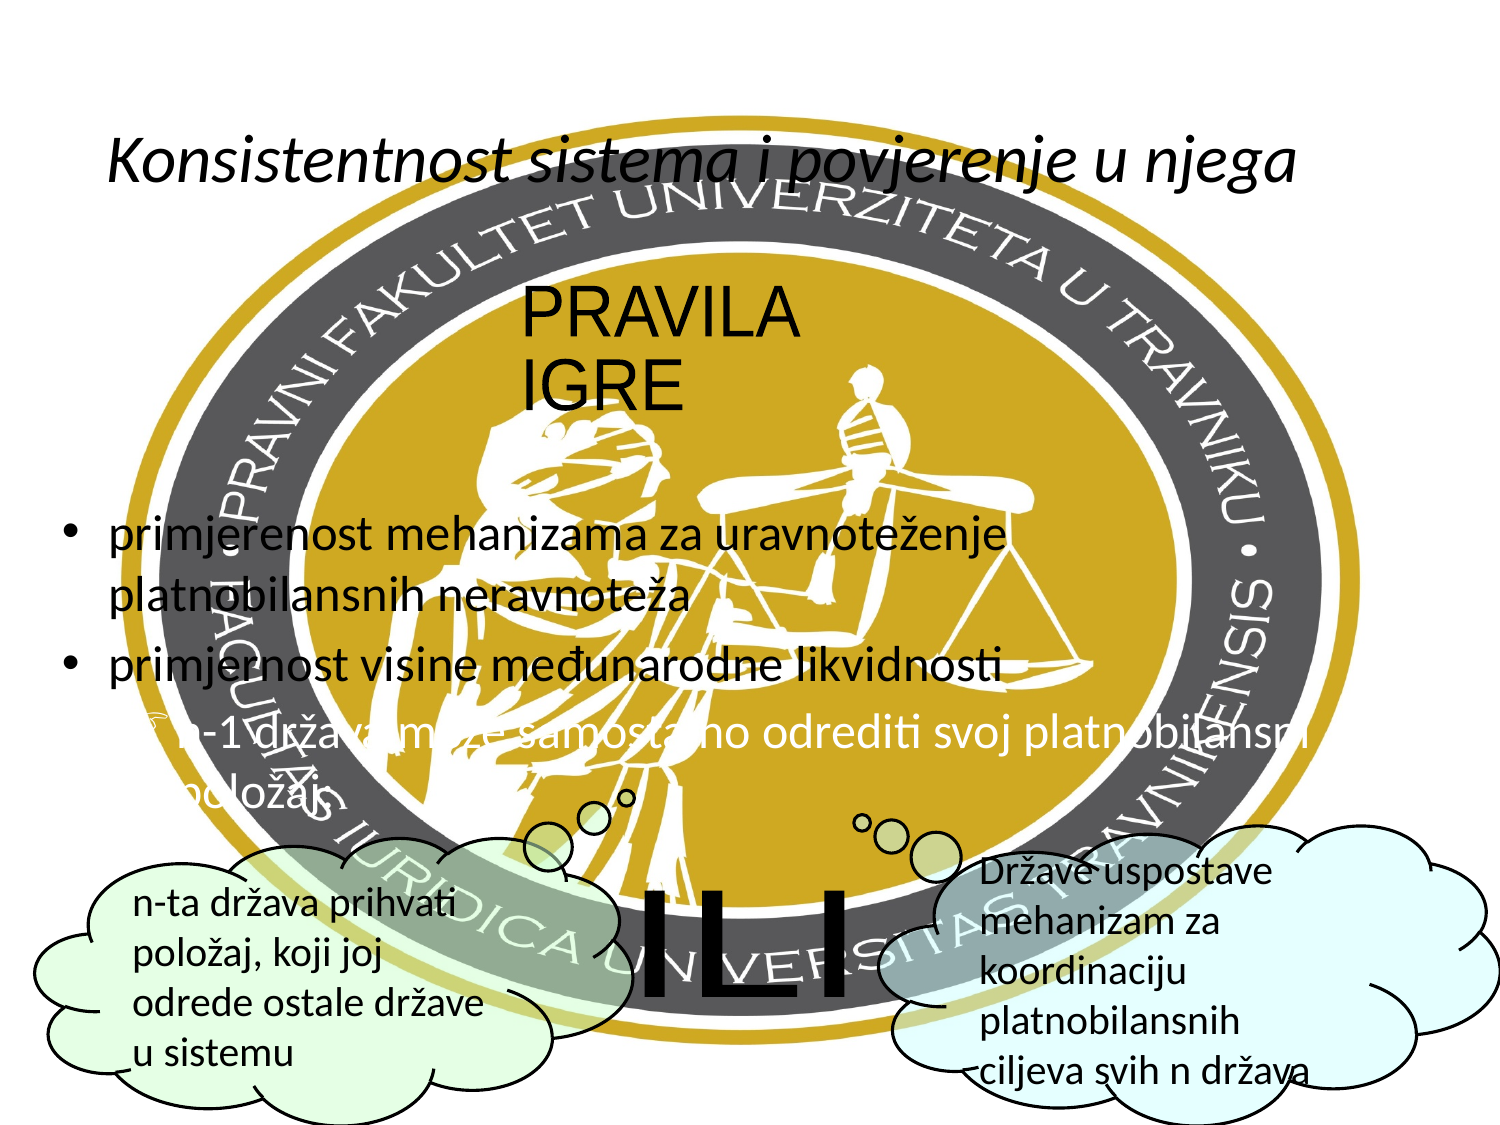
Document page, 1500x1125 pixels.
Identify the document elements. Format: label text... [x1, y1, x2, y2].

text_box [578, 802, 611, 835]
picture [365, 829, 1230, 1125]
list primjerenost mehanizama za uravnoteženje platnobilansnih neravnoteža primjernost visine međunarodne likvidnosti [46, 492, 1301, 704]
text_box Države uspostave mehanizam za koordinaciju platnobilansnih ciljeva svih n država [878, 825, 1500, 1125]
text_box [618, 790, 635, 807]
picture [1221, 982, 1500, 1125]
picture [0, 0, 1500, 1125]
picture [1286, 829, 1332, 841]
text_box n-ta država prihvati položaj, koji joj odrede ostale države u sistemu [34, 823, 633, 1125]
text_box n-1 država može samostalno odrediti svoj platnobilansni položaj: [105, 691, 1442, 829]
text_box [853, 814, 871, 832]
title Konsistentnost sistema i povjerenje u njega [76, 101, 1331, 209]
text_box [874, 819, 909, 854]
